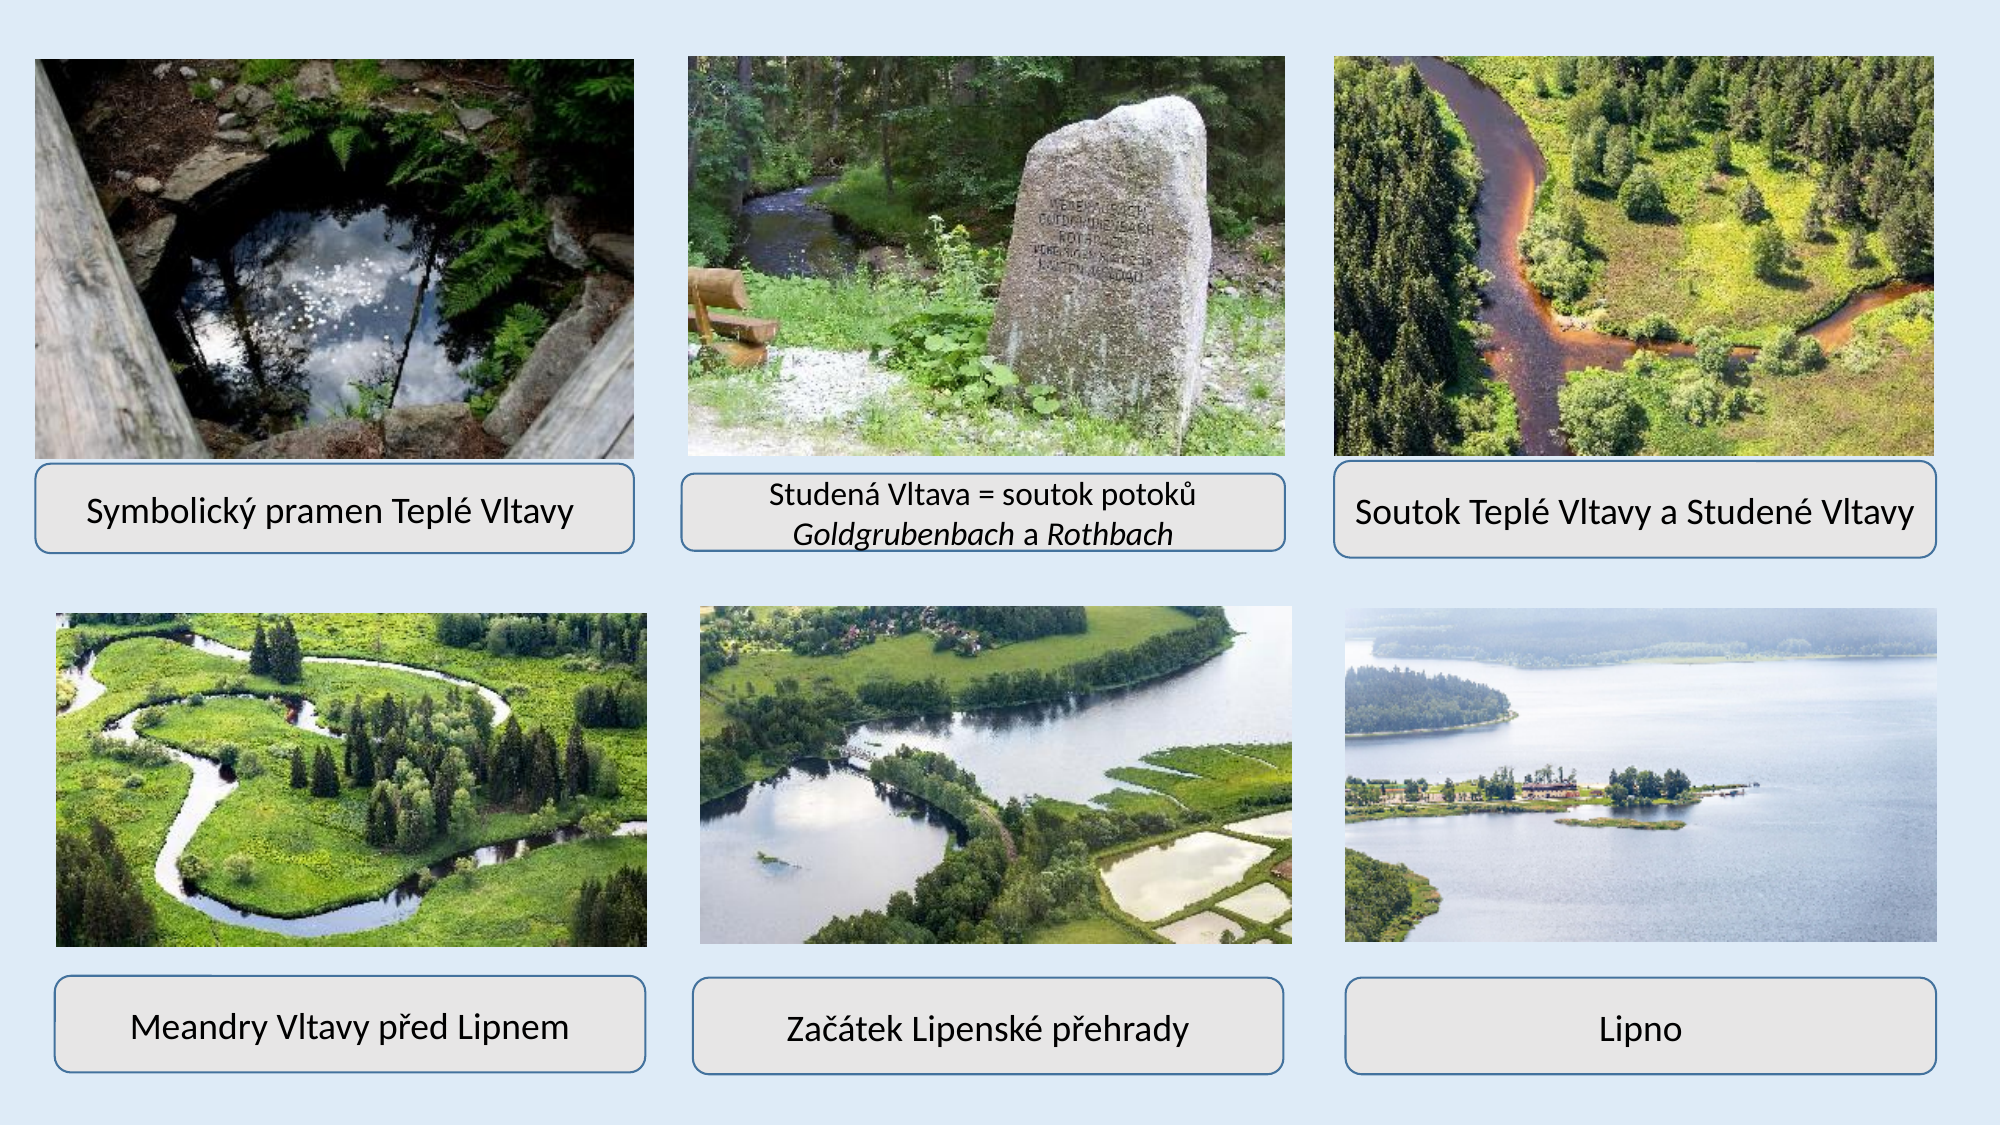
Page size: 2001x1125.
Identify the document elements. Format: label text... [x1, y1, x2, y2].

picture [1345, 608, 1937, 942]
text_box Lipno [1344, 976, 1938, 1076]
text_box Začátek Lipenské přehrady [691, 976, 1285, 1076]
text_box Symbolický pramen Teplé Vltavy [34, 462, 635, 555]
picture [1334, 56, 1934, 456]
text_box Studená Vltava = soutok potoků Goldgrubenbach a Rothbach [680, 472, 1286, 552]
picture [700, 606, 1292, 944]
picture [56, 613, 647, 947]
picture [688, 56, 1285, 456]
text_box Meandry Vltavy před Lipnem [53, 974, 647, 1074]
picture [35, 59, 634, 459]
text_box Soutok Teplé Vltavy a Studené Vltavy [1333, 459, 1938, 559]
